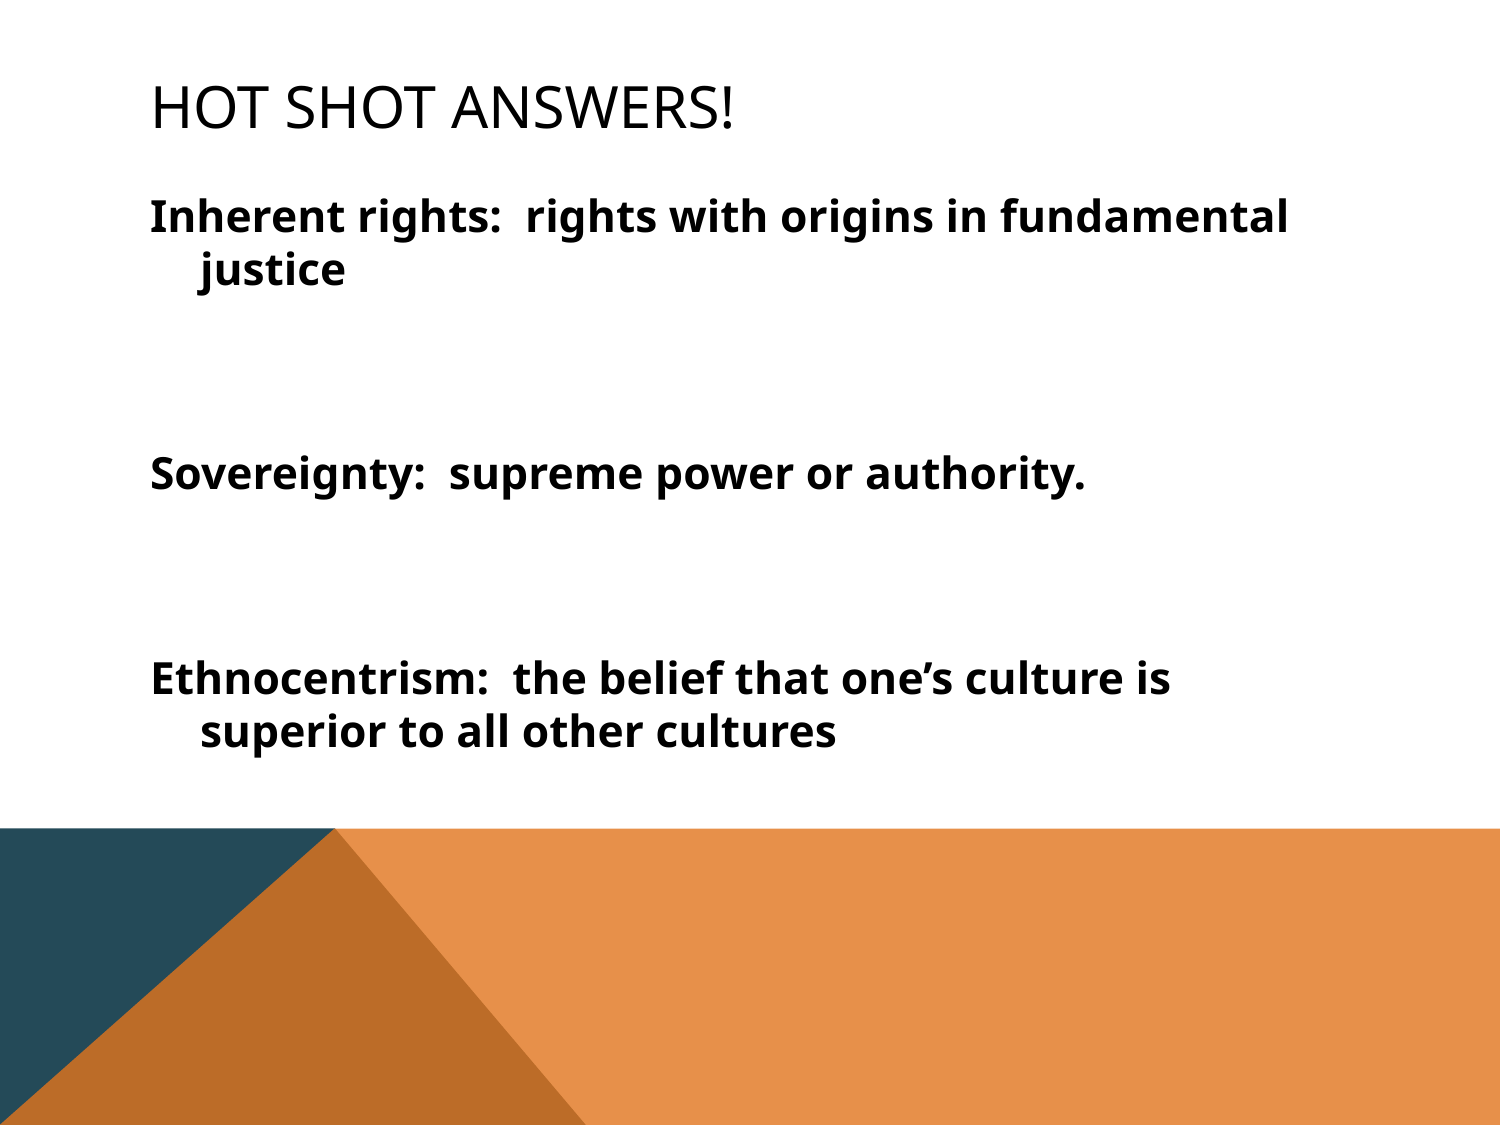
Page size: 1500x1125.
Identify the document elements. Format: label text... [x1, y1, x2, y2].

list Inherent rights: rights with origins in fundamental justice Sovereignty: supreme power or authority. Ethnocentrism: the belief that one’s culture is superior to all other cultures [135, 180, 1369, 768]
title Hot shot answers! [135, 60, 1369, 150]
